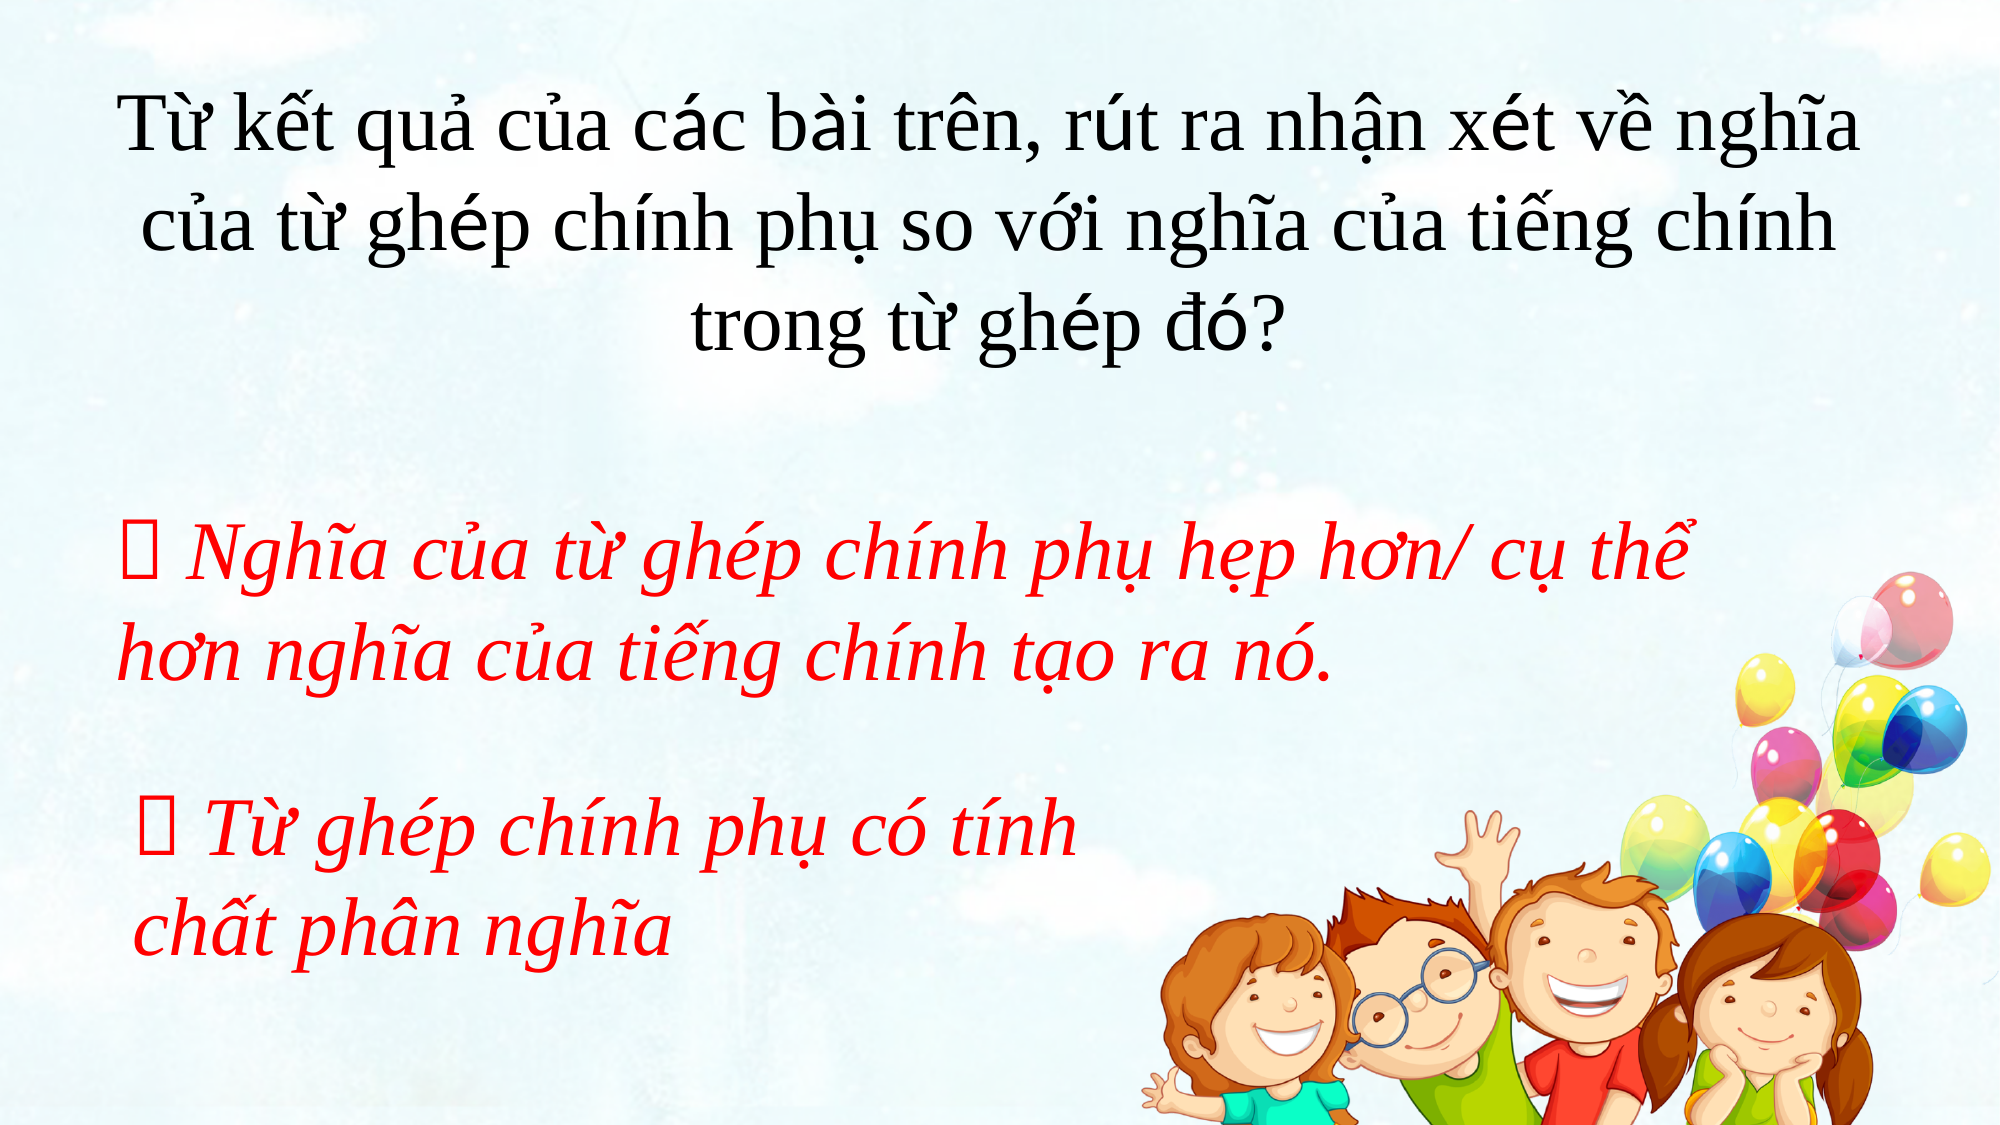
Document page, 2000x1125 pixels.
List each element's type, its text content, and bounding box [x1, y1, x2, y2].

picture [1120, 571, 2000, 1125]
text_box Từ kết quả của các bài trên, rút ra nhận xét về nghĩa của từ ghép chính phụ so với nghĩa của tiếng chính trong từ ghép đó? [94, 59, 1883, 375]
text_box  Nghĩa của từ ghép chính phụ hẹp hơn/ cụ thể hơn nghĩa của tiếng chính tạo ra nó. [100, 489, 1724, 704]
text_box  Từ ghép chính phụ có tính chất phân nghĩa [117, 765, 1115, 980]
